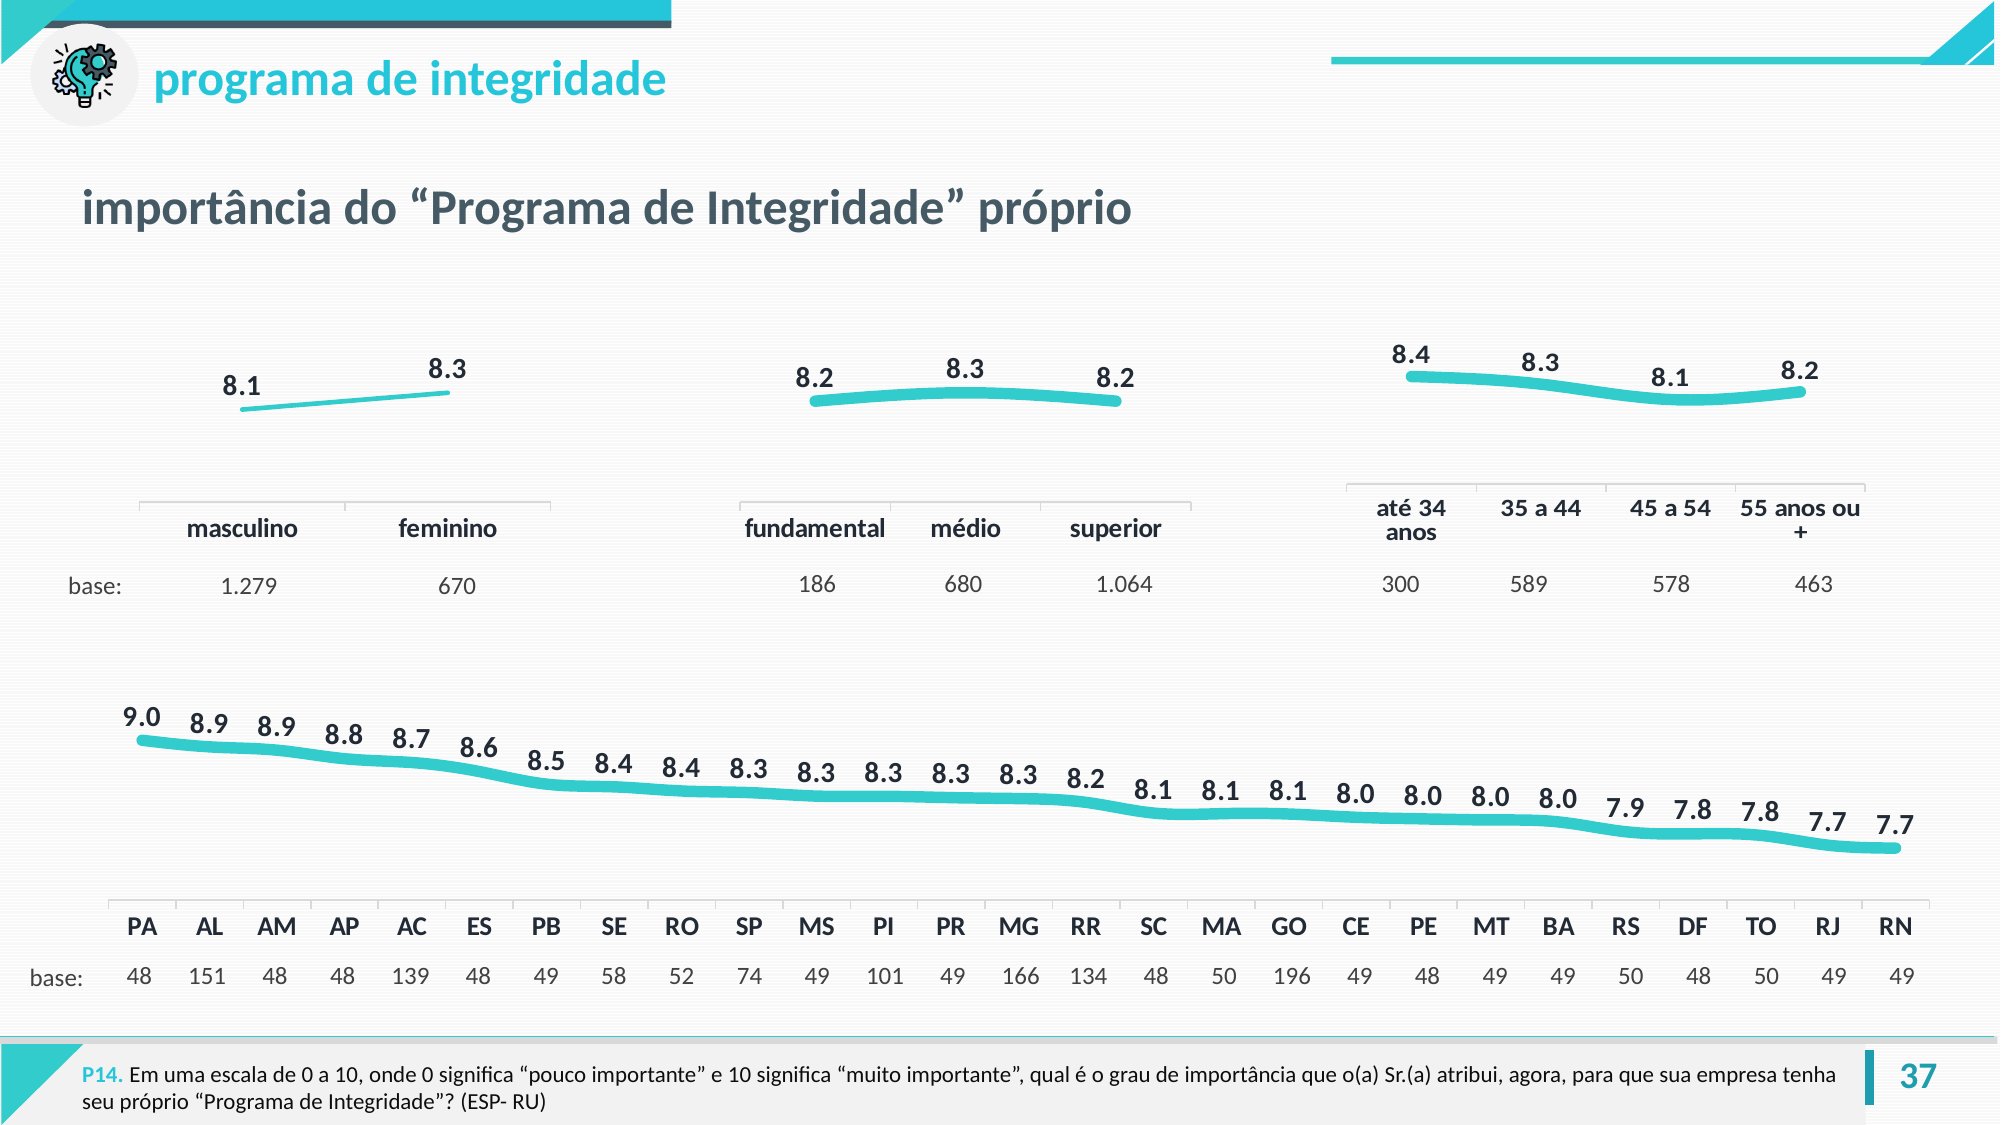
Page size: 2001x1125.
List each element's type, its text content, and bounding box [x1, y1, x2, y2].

table_header 578 [1600, 554, 1743, 614]
table_header 463 [1743, 554, 1885, 614]
text_box [29, 22, 140, 128]
chart [123, 291, 567, 547]
table_header 48 [1122, 947, 1190, 1007]
table_header 1.064 [1044, 554, 1205, 614]
table_header 49 [1868, 947, 1936, 1007]
table_header 48 [1665, 947, 1733, 1007]
table_header 50 [1190, 947, 1258, 1007]
chart [37, 689, 2000, 945]
table_header 139 [377, 947, 445, 1007]
table_header 1.279 [177, 556, 423, 616]
chart [722, 291, 1209, 547]
table_header 680 [883, 554, 1044, 614]
table_header 49 [1461, 947, 1529, 1007]
table_header 48 [309, 947, 377, 1007]
table_header 166 [987, 947, 1055, 1007]
text_box P14. Em uma escala de 0 a 10, onde 0 significa “pouco importante” e 10 significa “muito importante”, qual é o grau de importância que o(a) Sr.(a) atribui, agora, para que sua empresa tenha seu próprio “Programa de Integridade”? (ESP- RU) [67, 1051, 1869, 1122]
table_header 151 [173, 947, 241, 1007]
table_header 48 [241, 947, 309, 1007]
table_header 589 [1458, 554, 1600, 614]
table_header 49 [1326, 947, 1394, 1007]
table_header 186 [723, 554, 883, 614]
table_header 134 [1055, 947, 1122, 1007]
text_box importância do “Programa de Integridade” próprio [67, 166, 1902, 242]
chart [1326, 291, 1886, 547]
text_box programa de integridade [138, 37, 1014, 113]
table_header 48 [106, 947, 173, 1007]
table_header 300 [1315, 554, 1458, 614]
table_header base: [53, 556, 177, 616]
table_header base: [15, 947, 106, 1007]
table_header 49 [919, 947, 987, 1007]
table_header 48 [445, 947, 512, 1007]
table_header 196 [1258, 947, 1326, 1007]
table_header 58 [580, 947, 648, 1007]
picture [50, 41, 119, 110]
table_header 49 [1800, 947, 1868, 1007]
table_header 49 [783, 947, 851, 1007]
table_header 101 [851, 947, 919, 1007]
table_header 74 [716, 947, 783, 1007]
table_header 49 [512, 947, 580, 1007]
table_header 52 [648, 947, 716, 1007]
table_header 48 [1394, 947, 1461, 1007]
table_header 50 [1733, 947, 1800, 1007]
table_header 50 [1597, 947, 1665, 1007]
table_header 670 [423, 556, 519, 616]
table_header 49 [1529, 947, 1597, 1007]
